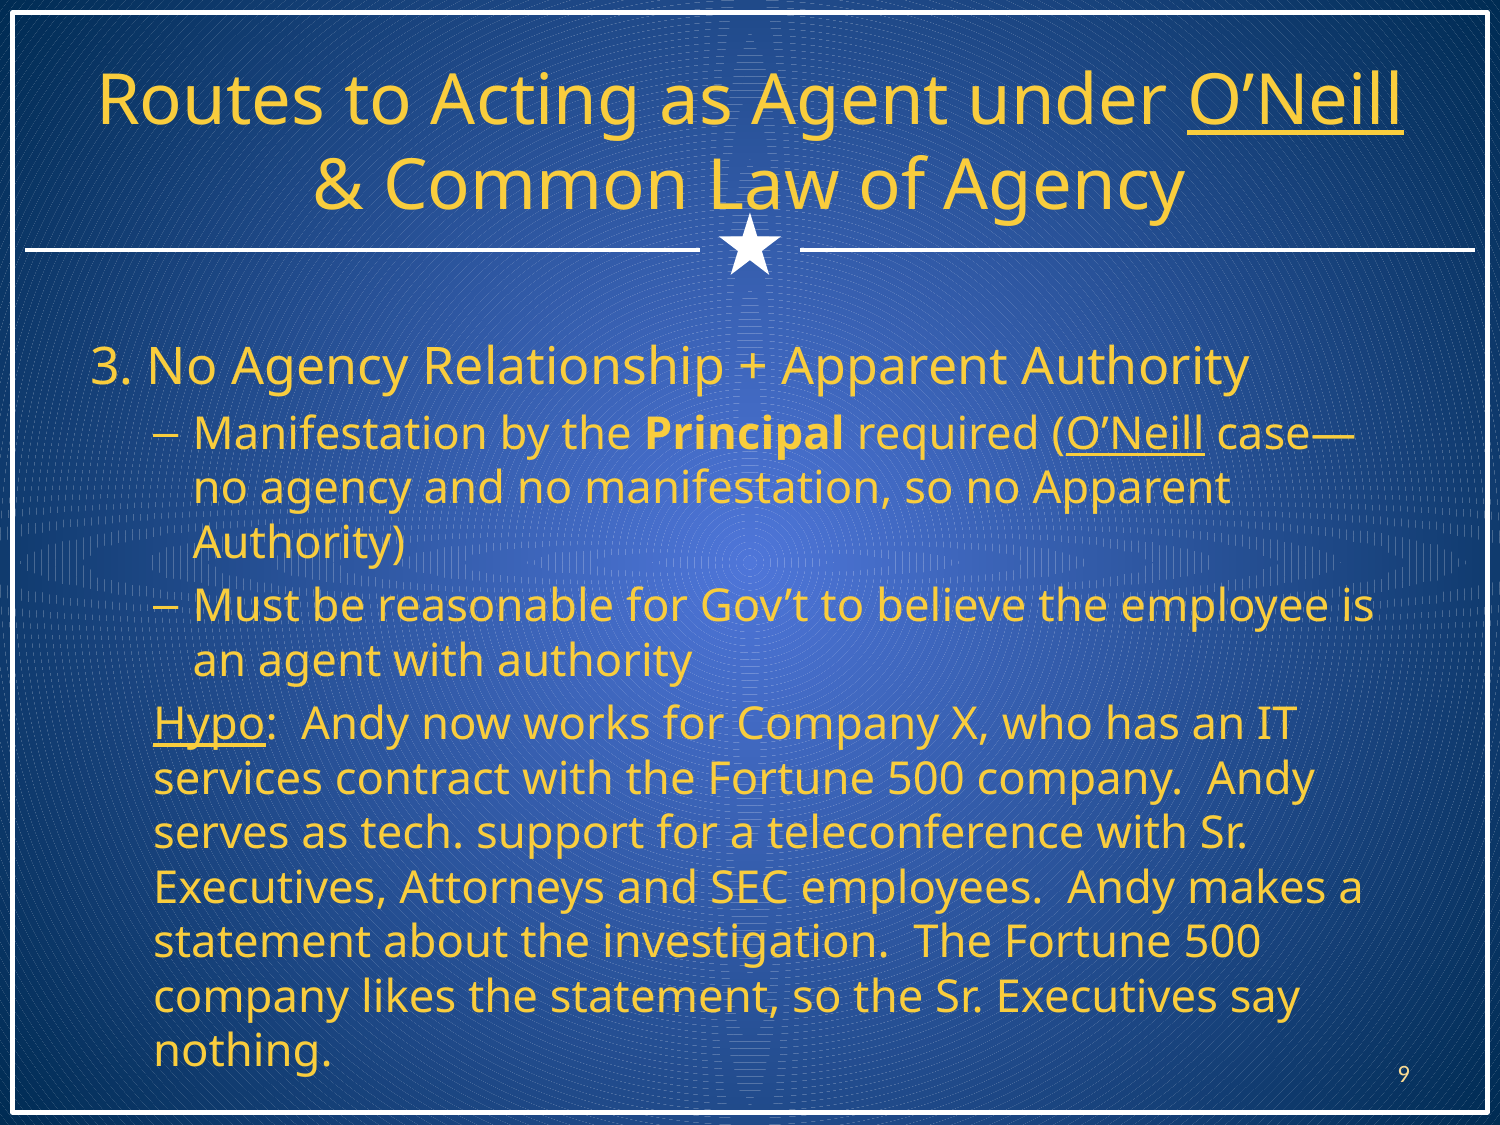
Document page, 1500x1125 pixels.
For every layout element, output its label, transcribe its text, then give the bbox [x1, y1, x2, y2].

slide_number 9 [1074, 1042, 1425, 1103]
title Routes to Acting as Agent under O’Neill & Common Law of Agency [75, 45, 1425, 233]
list 3. No Agency Relationship + Apparent Authority Manifestation by the Principal required (O’Neill case—no agency and no manifestation, so no Apparent Authority) Must be reasonable for Gov’t to believe the employee is an agent with authority Hypo: Andy now works for Company X, who has an IT services contract with the Fortune 500 company. Andy serves as tech. support for a teleconference with Sr. Executives, Attorneys and SEC employees. Andy makes a statement about the investigation. The Fortune 500 company likes the statement, so the Sr. Executives say nothing. [75, 324, 1425, 1088]
